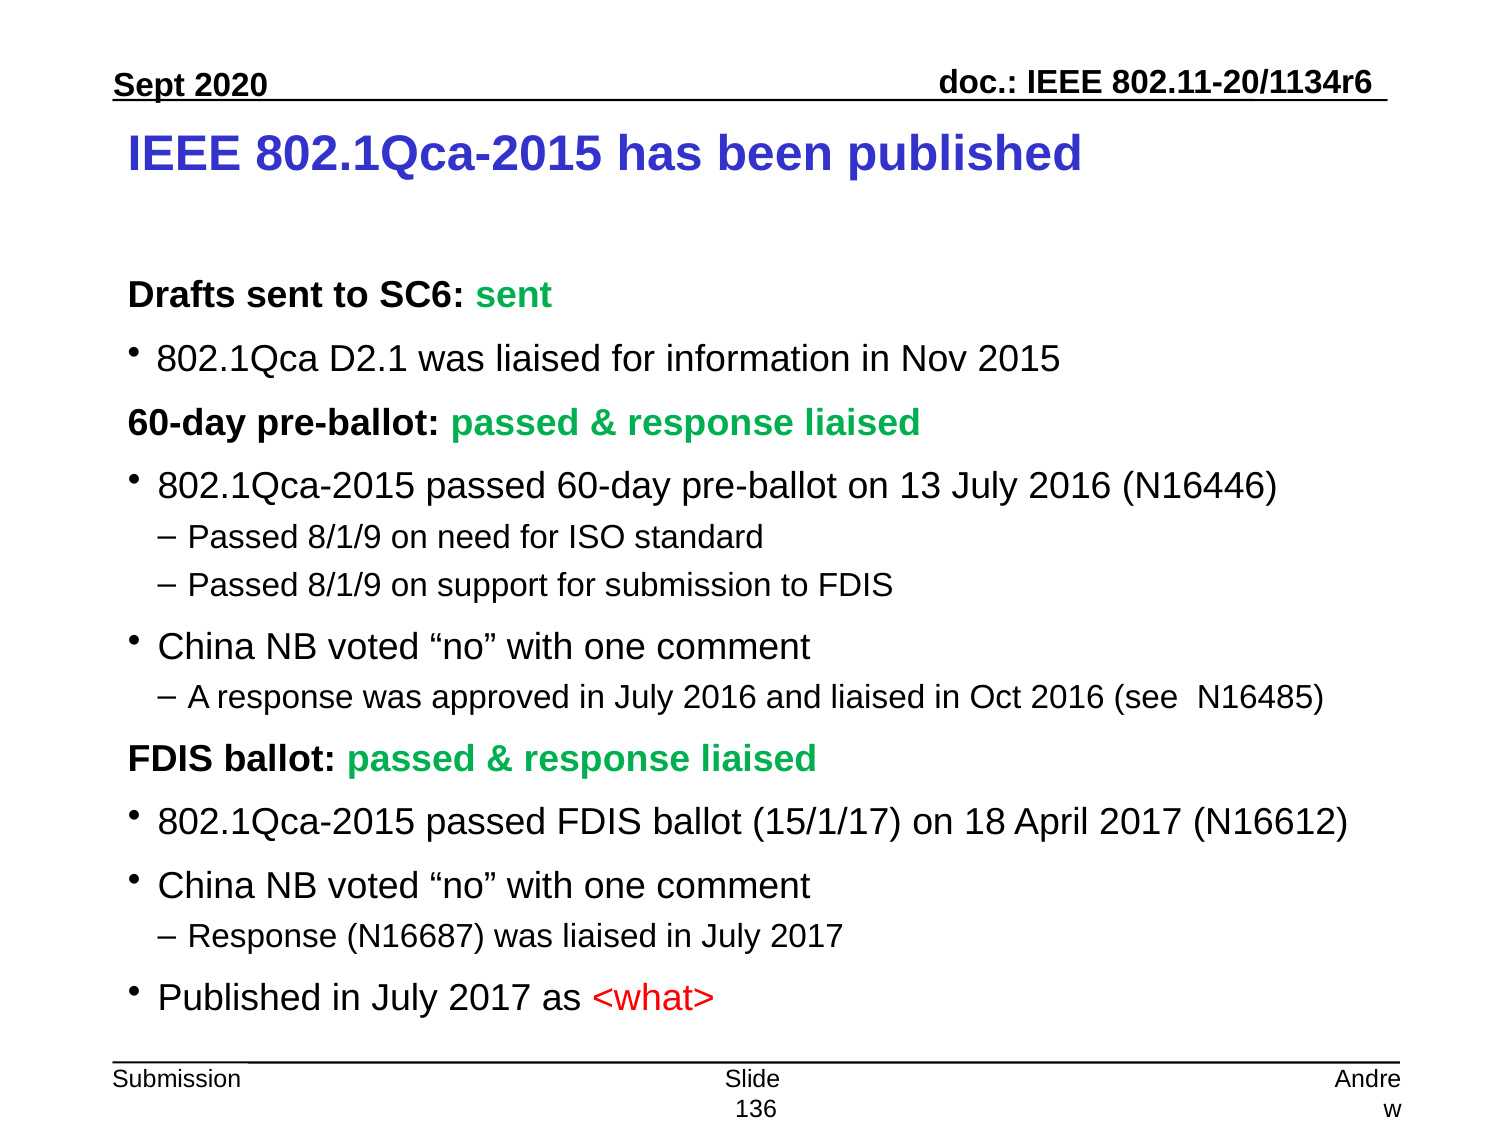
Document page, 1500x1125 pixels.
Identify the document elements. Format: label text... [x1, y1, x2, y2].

title IEEE 802.1Qca-2015 has been published [112, 112, 1388, 262]
slide_number Slide 136 [709, 1061, 803, 1093]
footer Andrew Myles, Cisco [1320, 1061, 1402, 1093]
list Drafts sent to SC6: sent 802.1Qca D2.1 was liaised for information in Nov 2015 60-day pre-ballot: passed & response liaised 802.1Qca-2015 passed 60-day pre-ballot on 13 July 2016 (N16446) Passed 8/1/9 on need for ISO standard Passed 8/1/9 on support for submission to FDIS China NB voted “no” with one comment A response was approved in July 2016 and liaised in Oct 2016 (see N16485) FDIS ballot: passed & response liaised 802.1Qca-2015 passed FDIS ballot (15/1/17) on 18 April 2017 (N16612) China NB voted “no” with one comment Response (N16687) was liaised in July 2017 Published in July 2017 as <what> [112, 262, 1388, 938]
